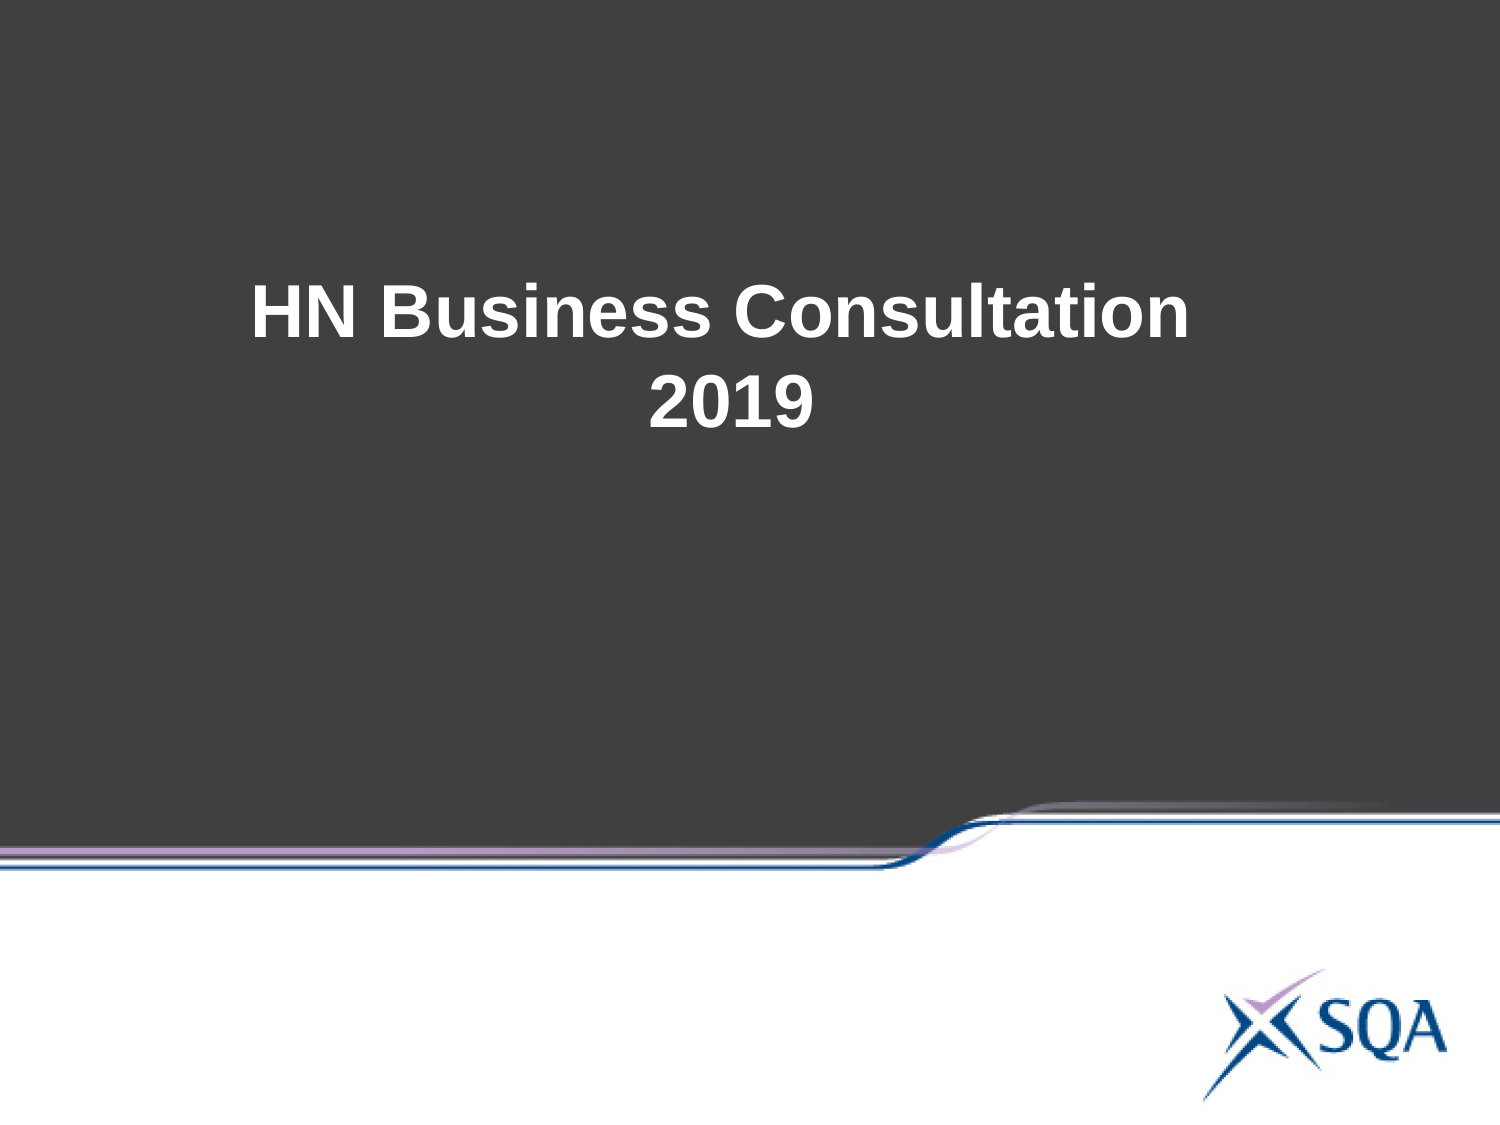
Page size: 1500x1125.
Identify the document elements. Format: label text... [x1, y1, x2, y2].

text_box HN Business Consultation 2019 [218, 255, 1246, 397]
picture [0, 0, 1500, 1125]
